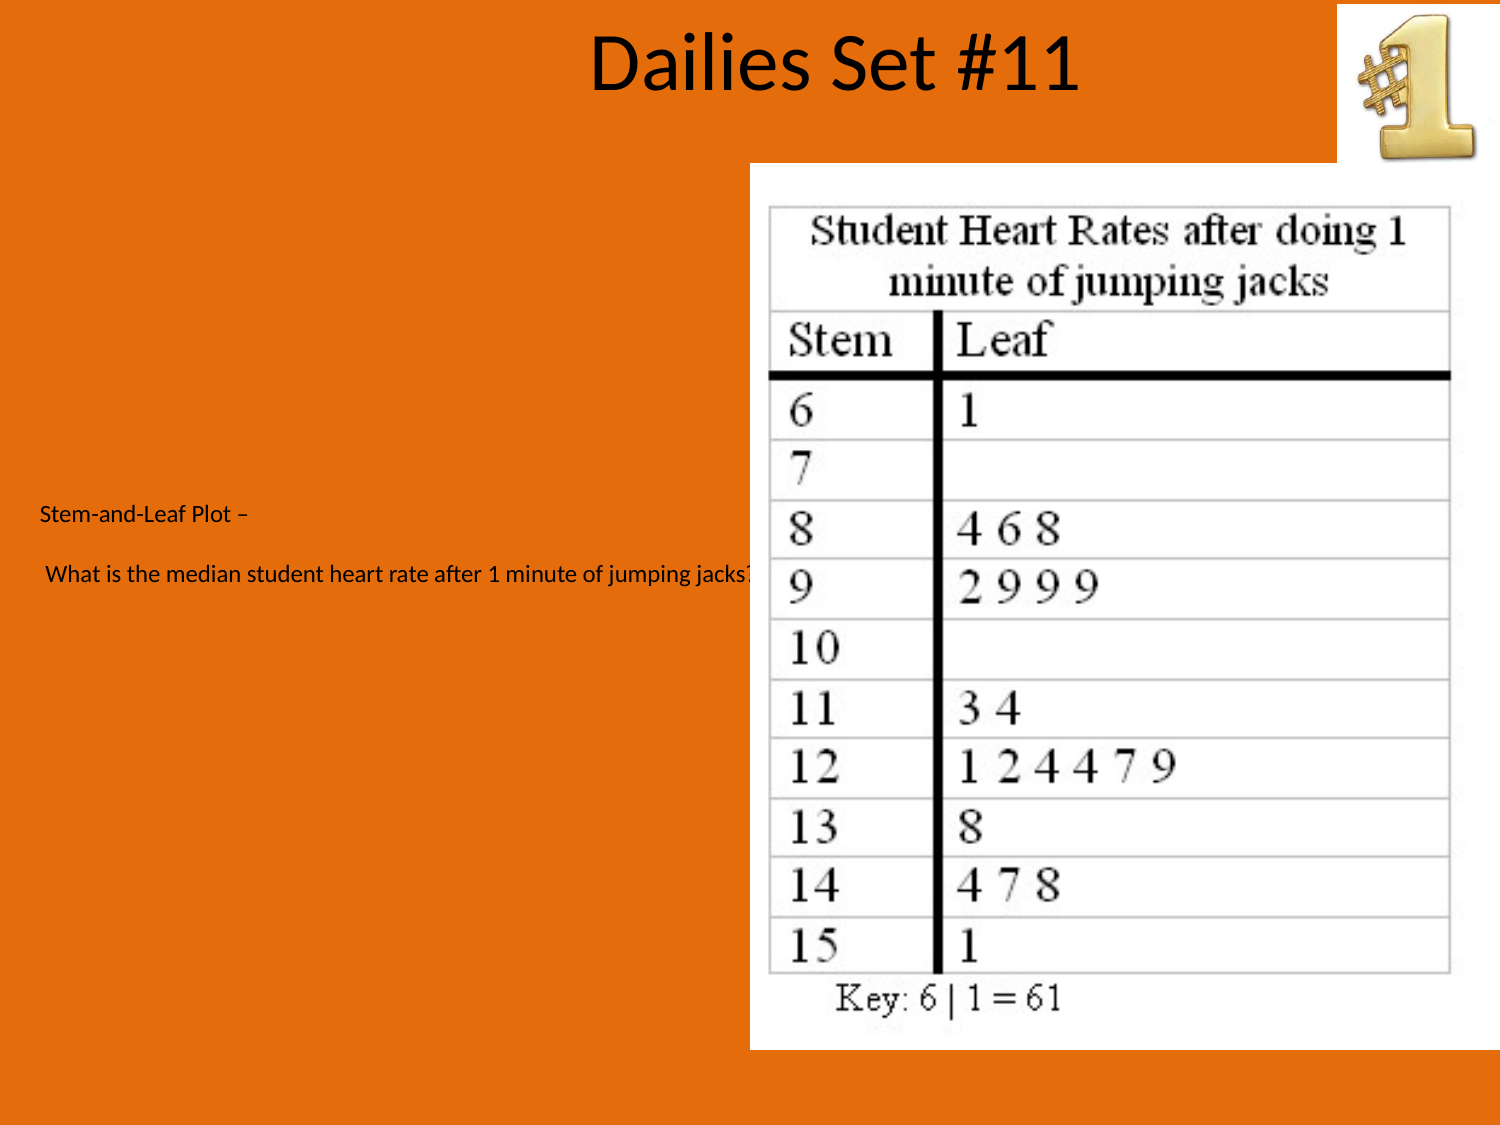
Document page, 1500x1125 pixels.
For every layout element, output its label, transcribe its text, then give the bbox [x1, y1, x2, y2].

text_box Dailies Set #11 [575, 0, 1125, 115]
title Stem-and-Leaf Plot – What is the median student heart rate after 1 minute of jumping jacks? [24, 474, 744, 663]
picture [749, 163, 1500, 1050]
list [1337, 4, 1500, 163]
